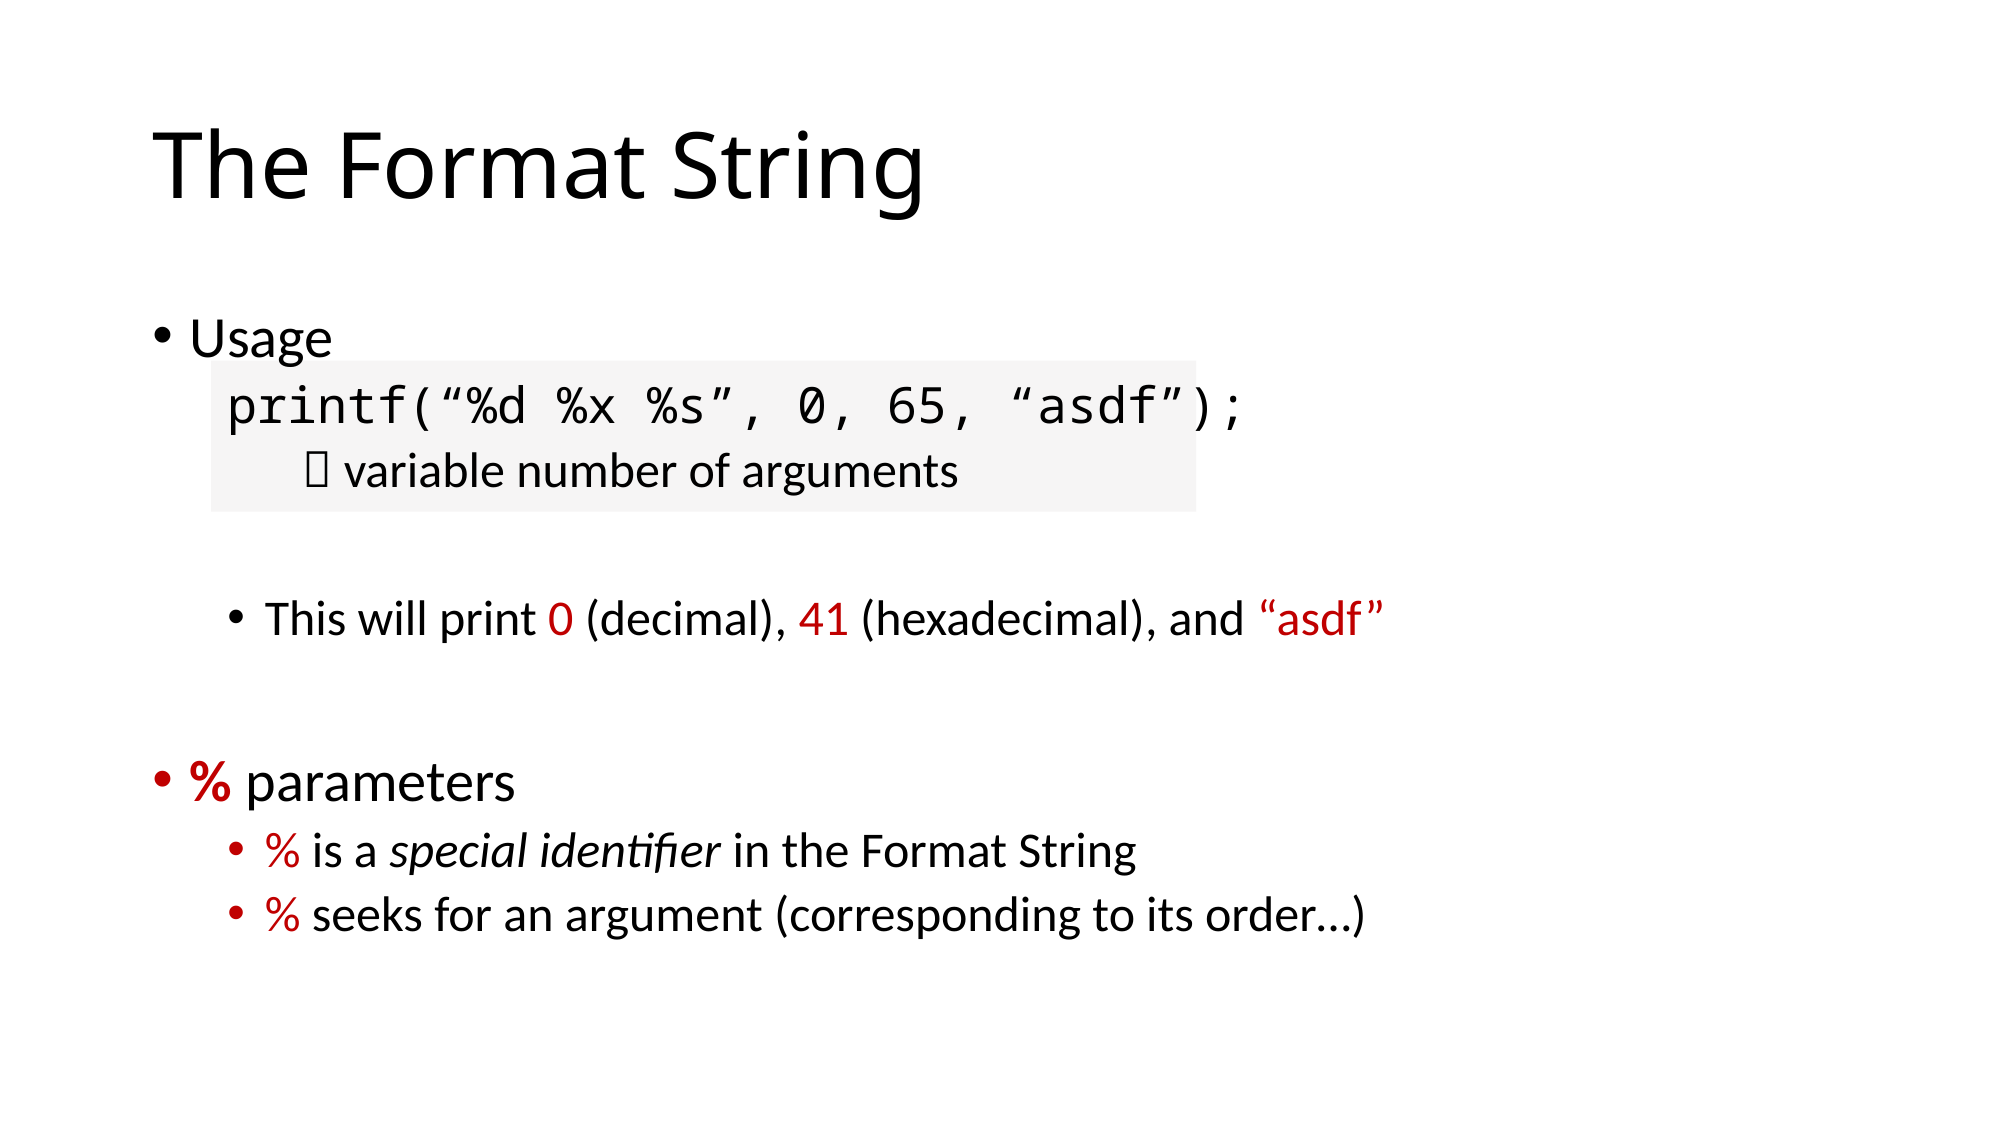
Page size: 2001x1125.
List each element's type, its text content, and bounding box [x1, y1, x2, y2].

list Usage printf(“%d %x %s”, 0, 65, “asdf”);  variable number of arguments This will print 0 (decimal), 41 (hexadecimal), and “asdf” % parameters % is a special identifier in the Format String % seeks for an argument (corresponding to its order…) [137, 299, 1863, 1014]
title The Format String [137, 59, 1863, 278]
